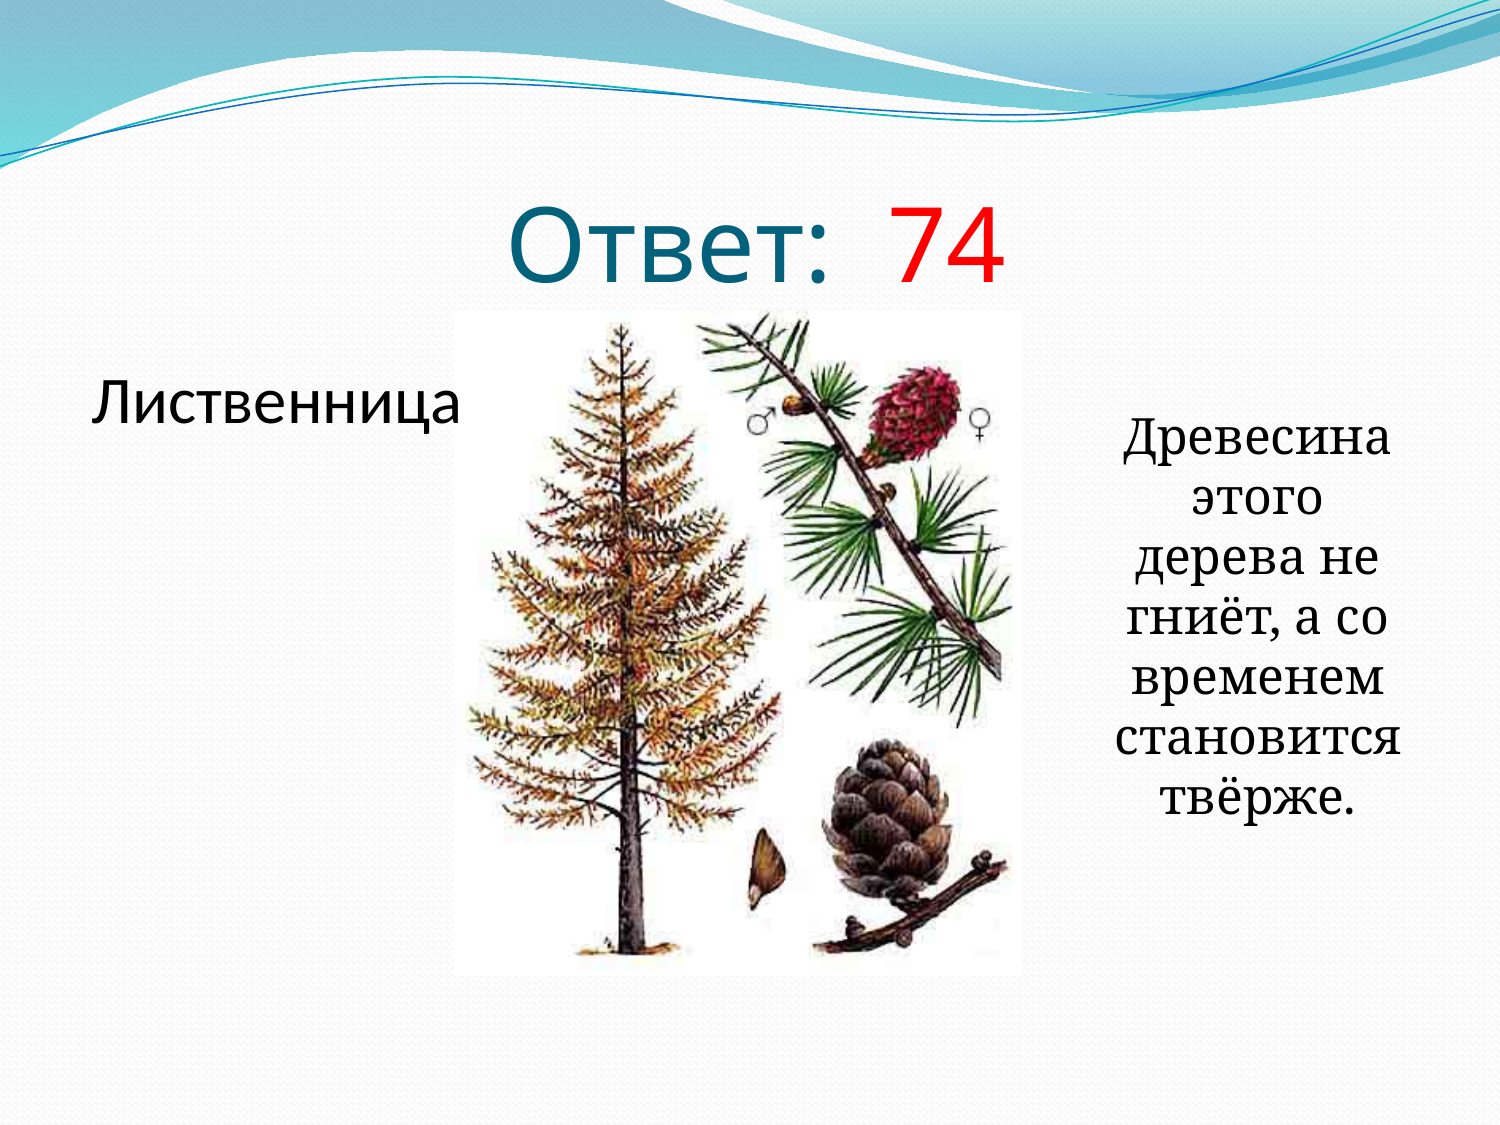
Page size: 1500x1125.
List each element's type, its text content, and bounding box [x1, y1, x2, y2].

text_box Древесина этого дерева не гниёт, а со временем становится твёрже. [1092, 397, 1424, 832]
text_box Лиственница [76, 349, 448, 445]
picture [454, 310, 1022, 976]
title Ответ: 74 [75, 115, 1438, 303]
